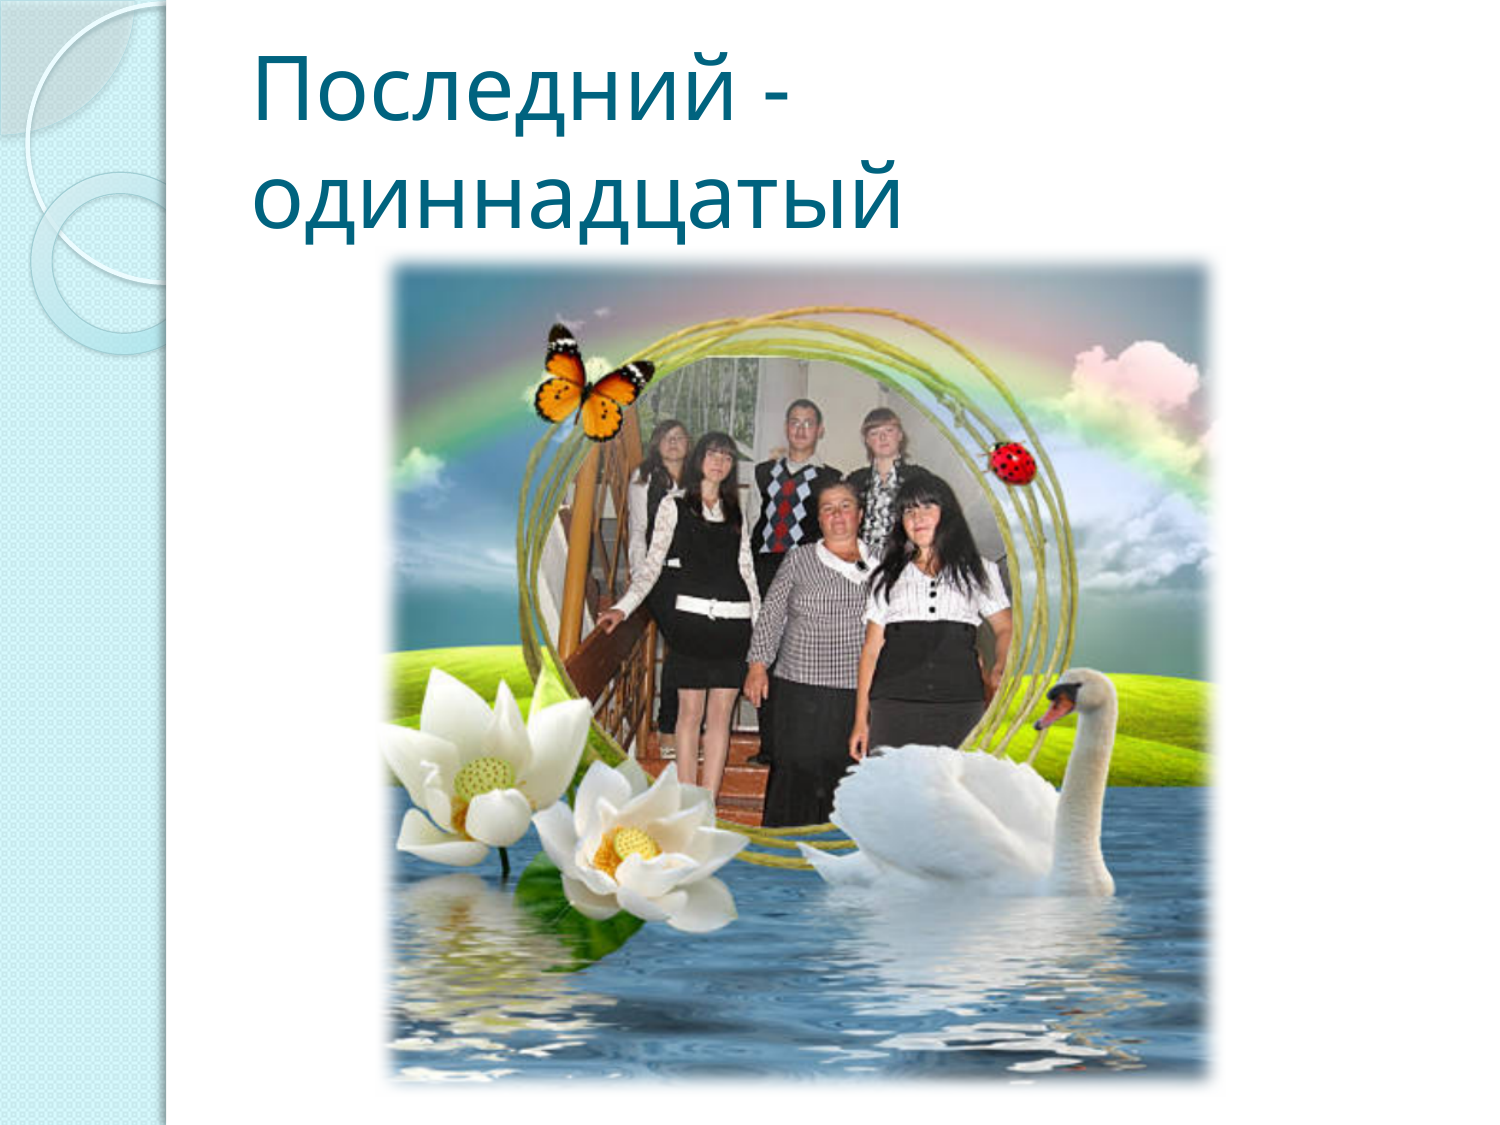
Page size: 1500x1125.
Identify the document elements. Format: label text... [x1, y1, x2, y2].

title Последний - одиннадцатый [235, 45, 1466, 233]
picture [374, 245, 1226, 1097]
